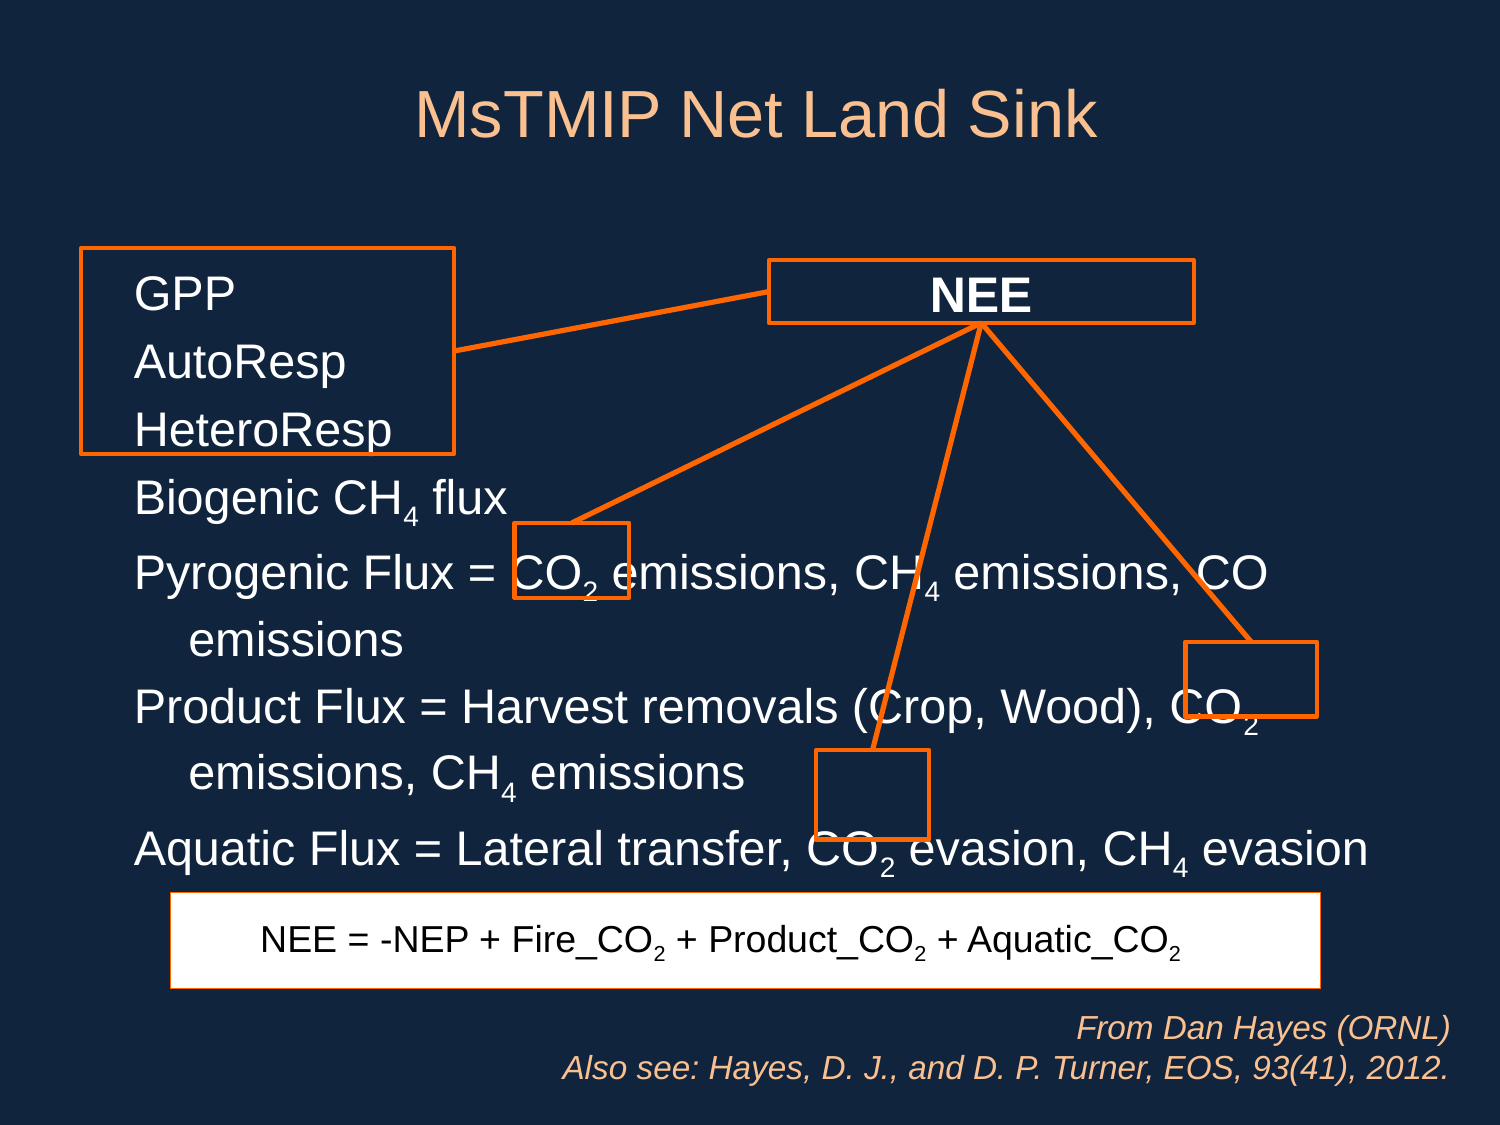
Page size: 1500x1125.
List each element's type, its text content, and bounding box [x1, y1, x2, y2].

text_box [453, 291, 769, 352]
title MsTMIP Net Land Sink [81, 16, 1432, 205]
text_box [1048, 258, 1196, 321]
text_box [571, 322, 982, 524]
text_box [512, 521, 631, 600]
text_box NEE = -NEP + Fire_CO2 + Product_CO2 + Aquatic_CO2 [170, 892, 1321, 989]
list GPP AutoResp HeteroResp Biogenic CH4 flux Pyrogenic Flux = CO2 emissions, CH4 emissions, CO emissions Product Flux = Harvest removals (Crop, Wood), CO2 emissions, CH4 emissions Aquatic Flux = Lateral transfer, CO2 evasion, CH4 evasion [118, 254, 1407, 903]
text_box [79, 246, 456, 456]
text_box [980, 322, 1252, 642]
text_box [767, 258, 915, 321]
text_box From Dan Hayes (ORNL) Also see: Hayes, D. J., and D. P. Turner, EOS, 93(41), 2012. [496, 998, 1466, 1125]
text_box [814, 748, 931, 842]
text_box [1183, 640, 1319, 719]
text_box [872, 530, 982, 751]
text_box NEE [915, 254, 1048, 321]
